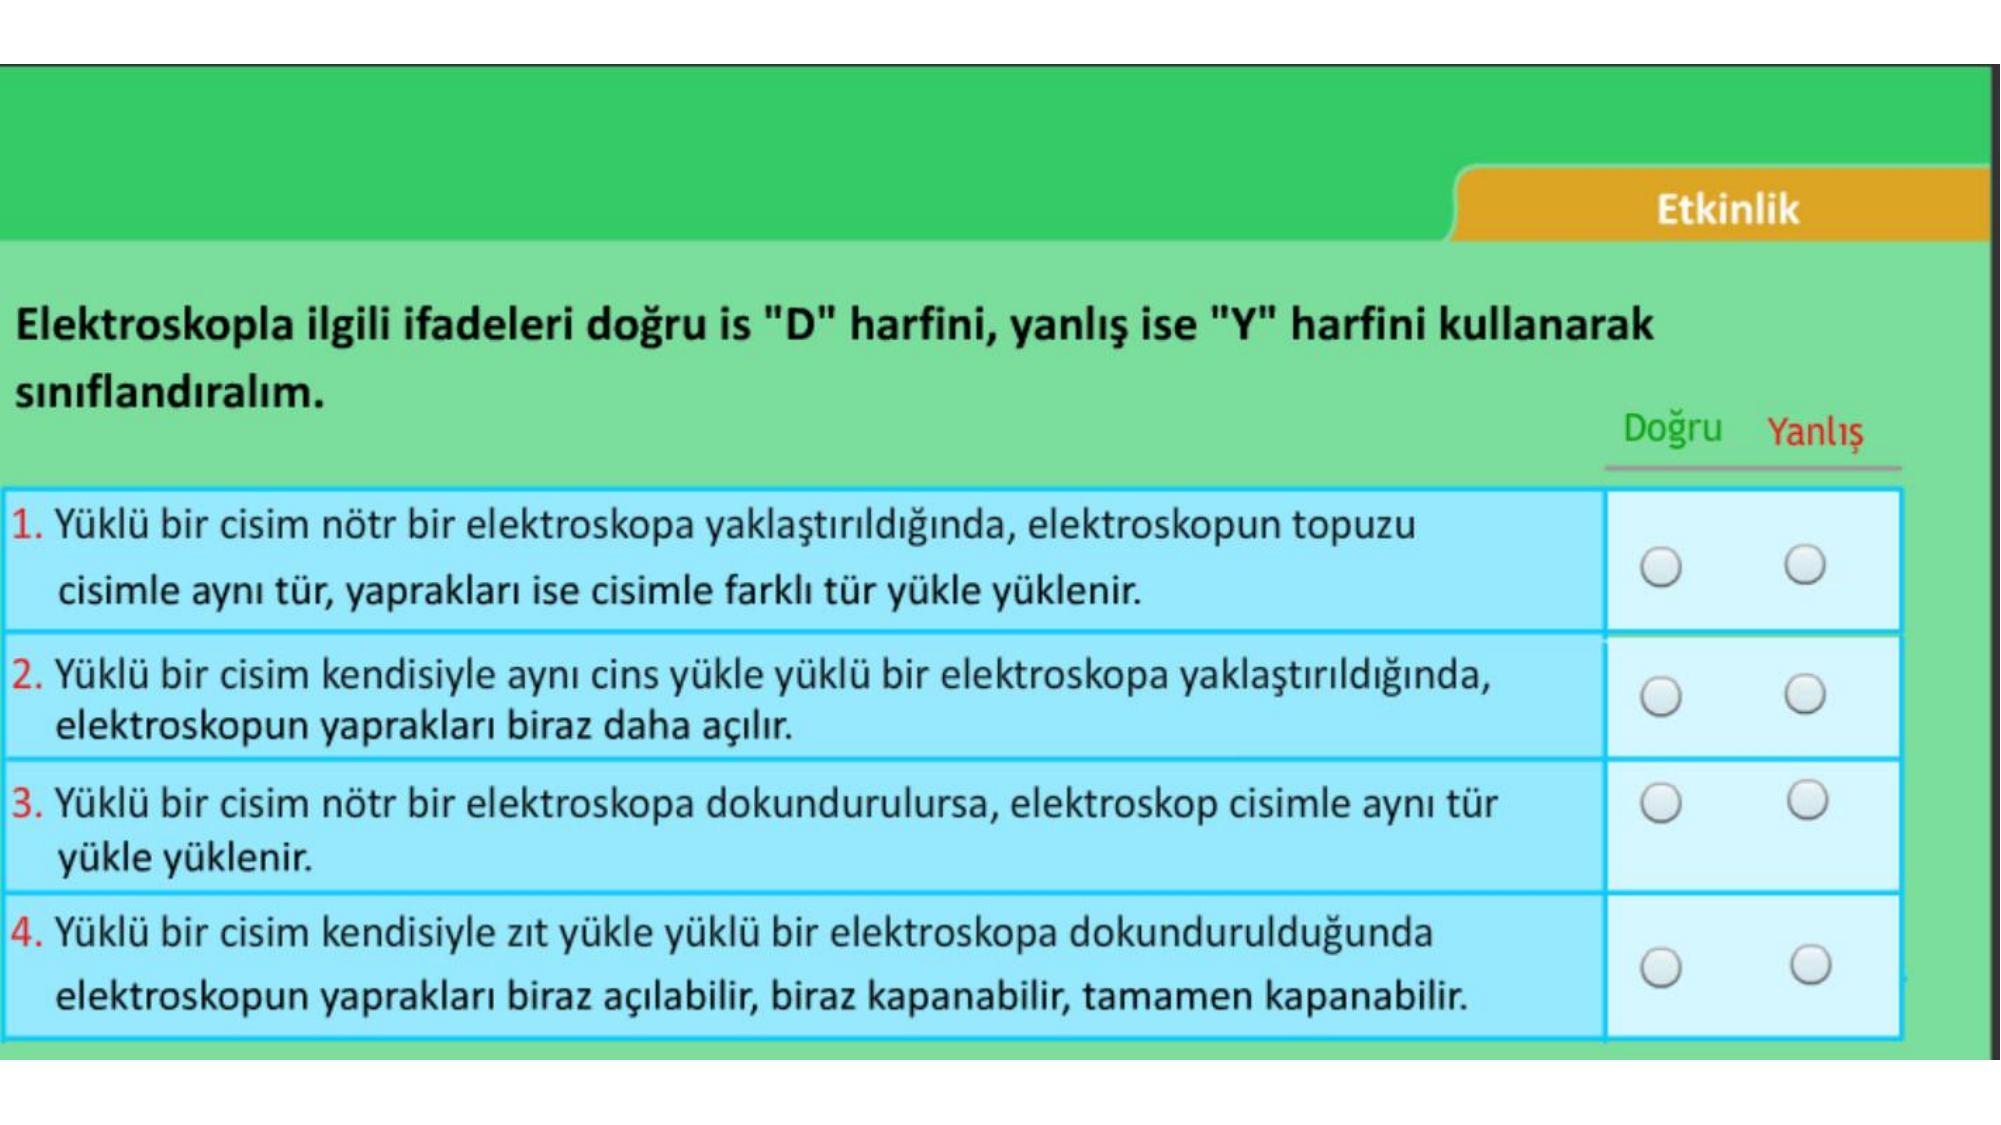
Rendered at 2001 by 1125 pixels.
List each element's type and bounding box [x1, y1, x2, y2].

picture [0, 64, 2000, 1061]
